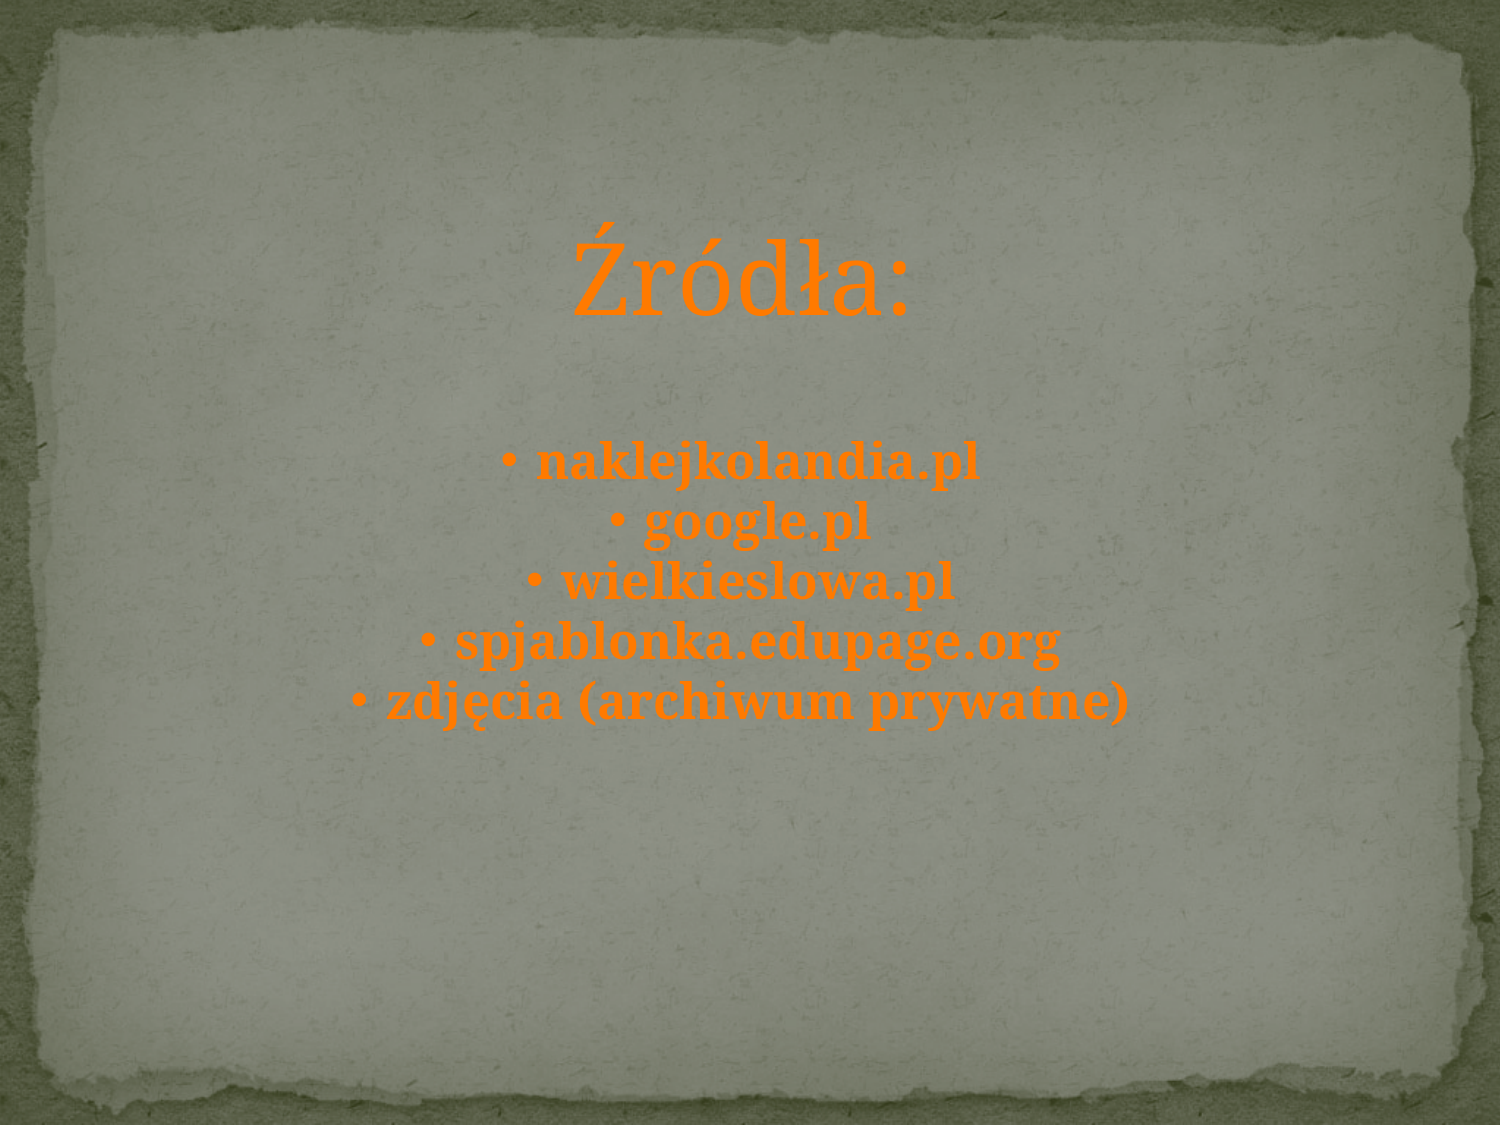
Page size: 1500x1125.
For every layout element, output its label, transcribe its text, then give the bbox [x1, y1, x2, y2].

text_box naklejkolandia.pl google.pl wielkieslowa.pl spjablonka.edupage.org zdjęcia (archiwum prywatne) [277, 361, 1223, 797]
text_box Źródła: [556, 208, 930, 361]
